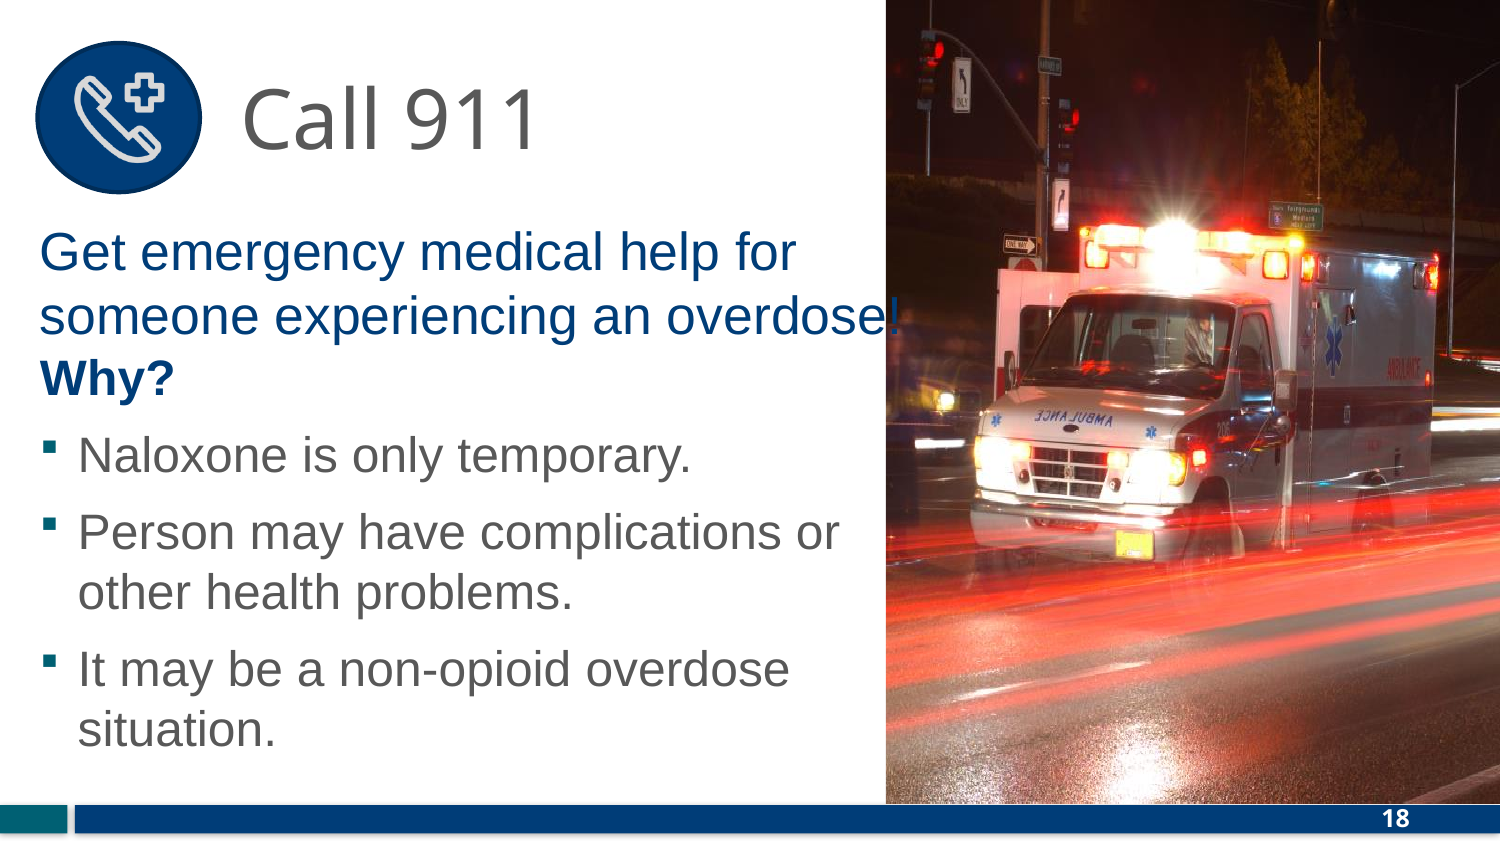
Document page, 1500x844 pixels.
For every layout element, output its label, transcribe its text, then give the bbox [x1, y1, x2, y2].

title Call 911 [75, 22, 880, 209]
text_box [37, 42, 201, 193]
list Get emergency medical help for someone experiencing an overdose! Why? Naloxone is only temporary. Person may have complications or other health problems. It may be a non-opioid overdose situation. [24, 209, 880, 772]
picture [885, 0, 1500, 804]
